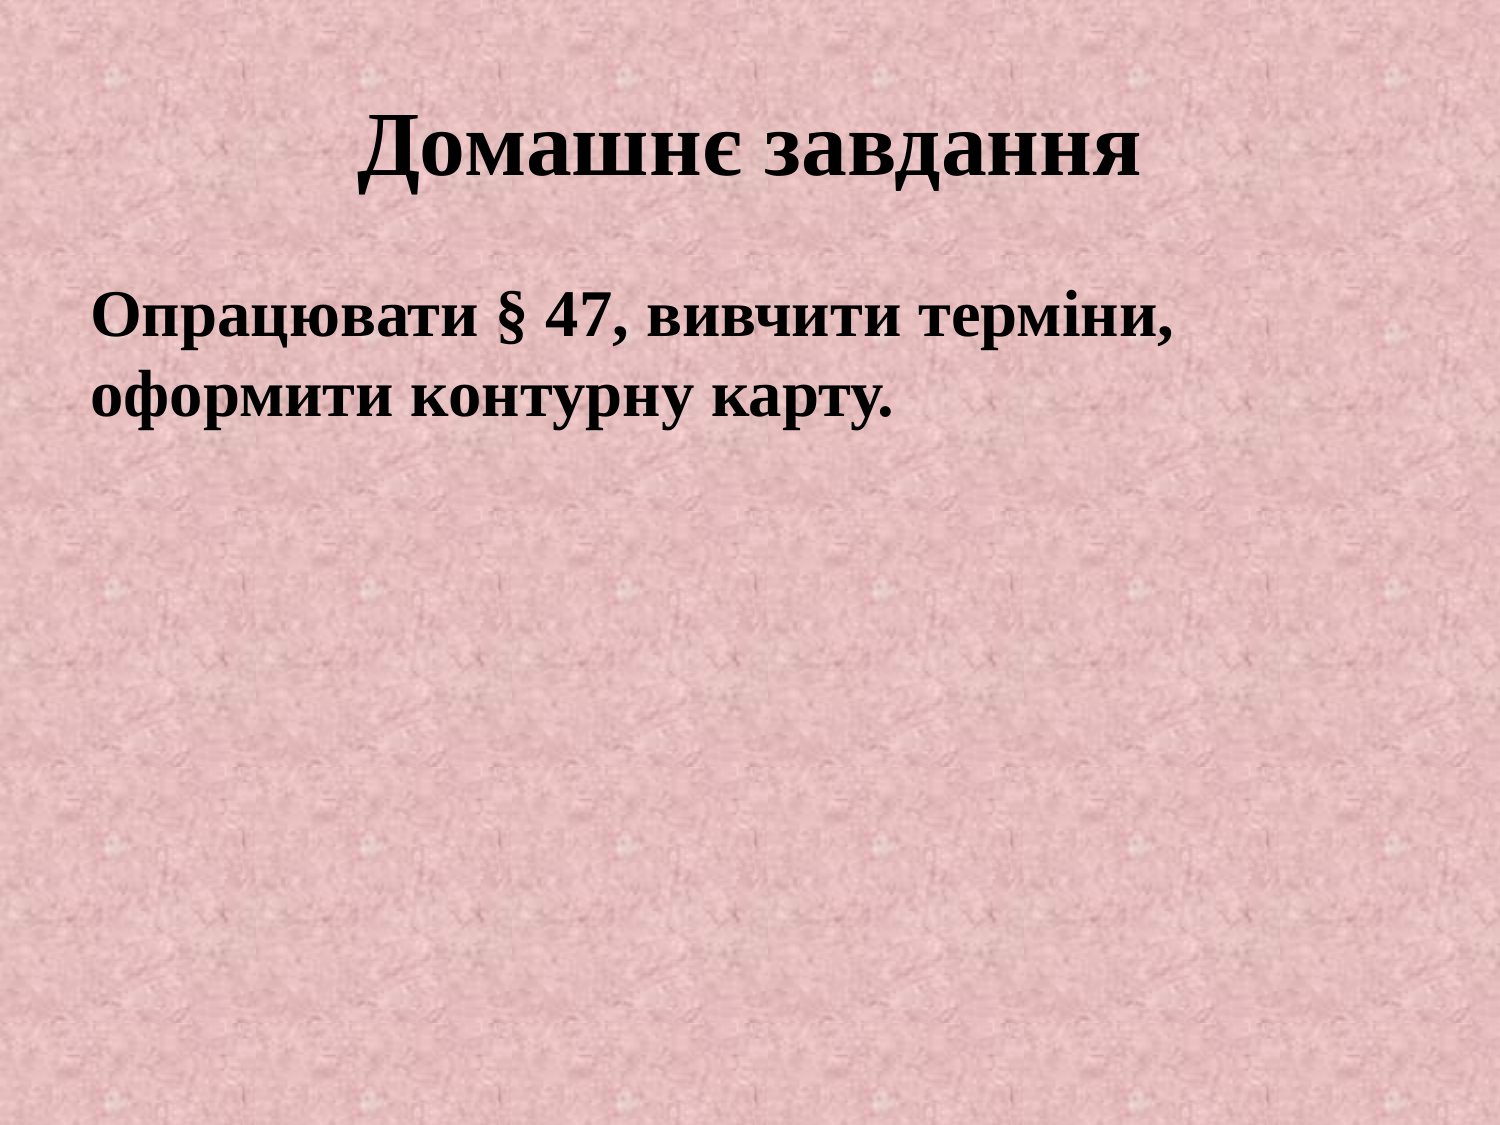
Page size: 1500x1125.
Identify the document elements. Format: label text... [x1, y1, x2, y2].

list Опрацювати § 47, вивчити терміни, оформити контурну карту. [75, 262, 1425, 705]
title Домашнє завдання [75, 45, 1425, 233]
picture [0, 0, 1500, 1125]
